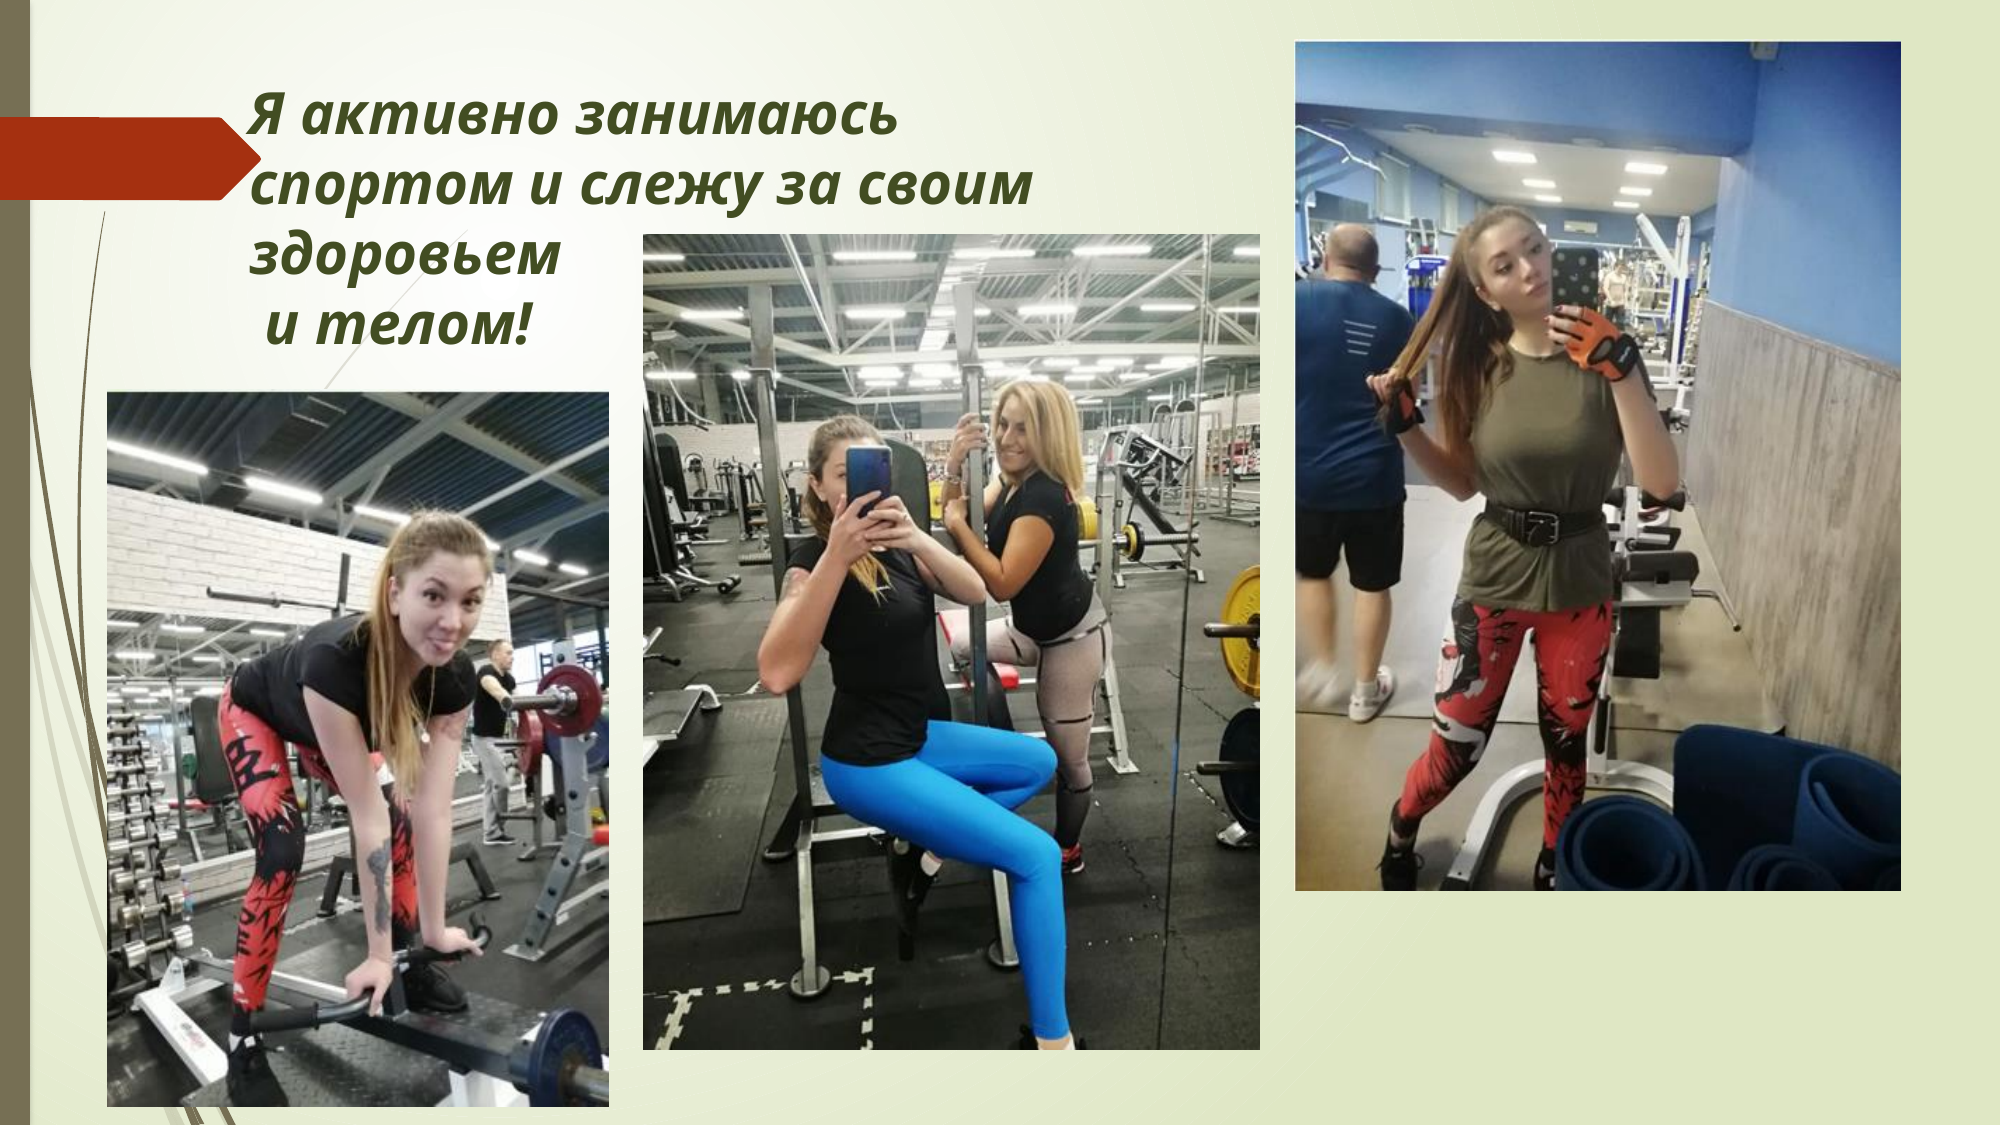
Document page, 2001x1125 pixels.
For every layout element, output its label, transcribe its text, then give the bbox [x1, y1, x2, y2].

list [1294, 39, 1902, 892]
title Я активно занимаюсь спортом и слежу за своим здоровьем и телом! [234, 68, 1144, 361]
picture [643, 234, 1260, 1050]
picture [107, 389, 609, 1107]
